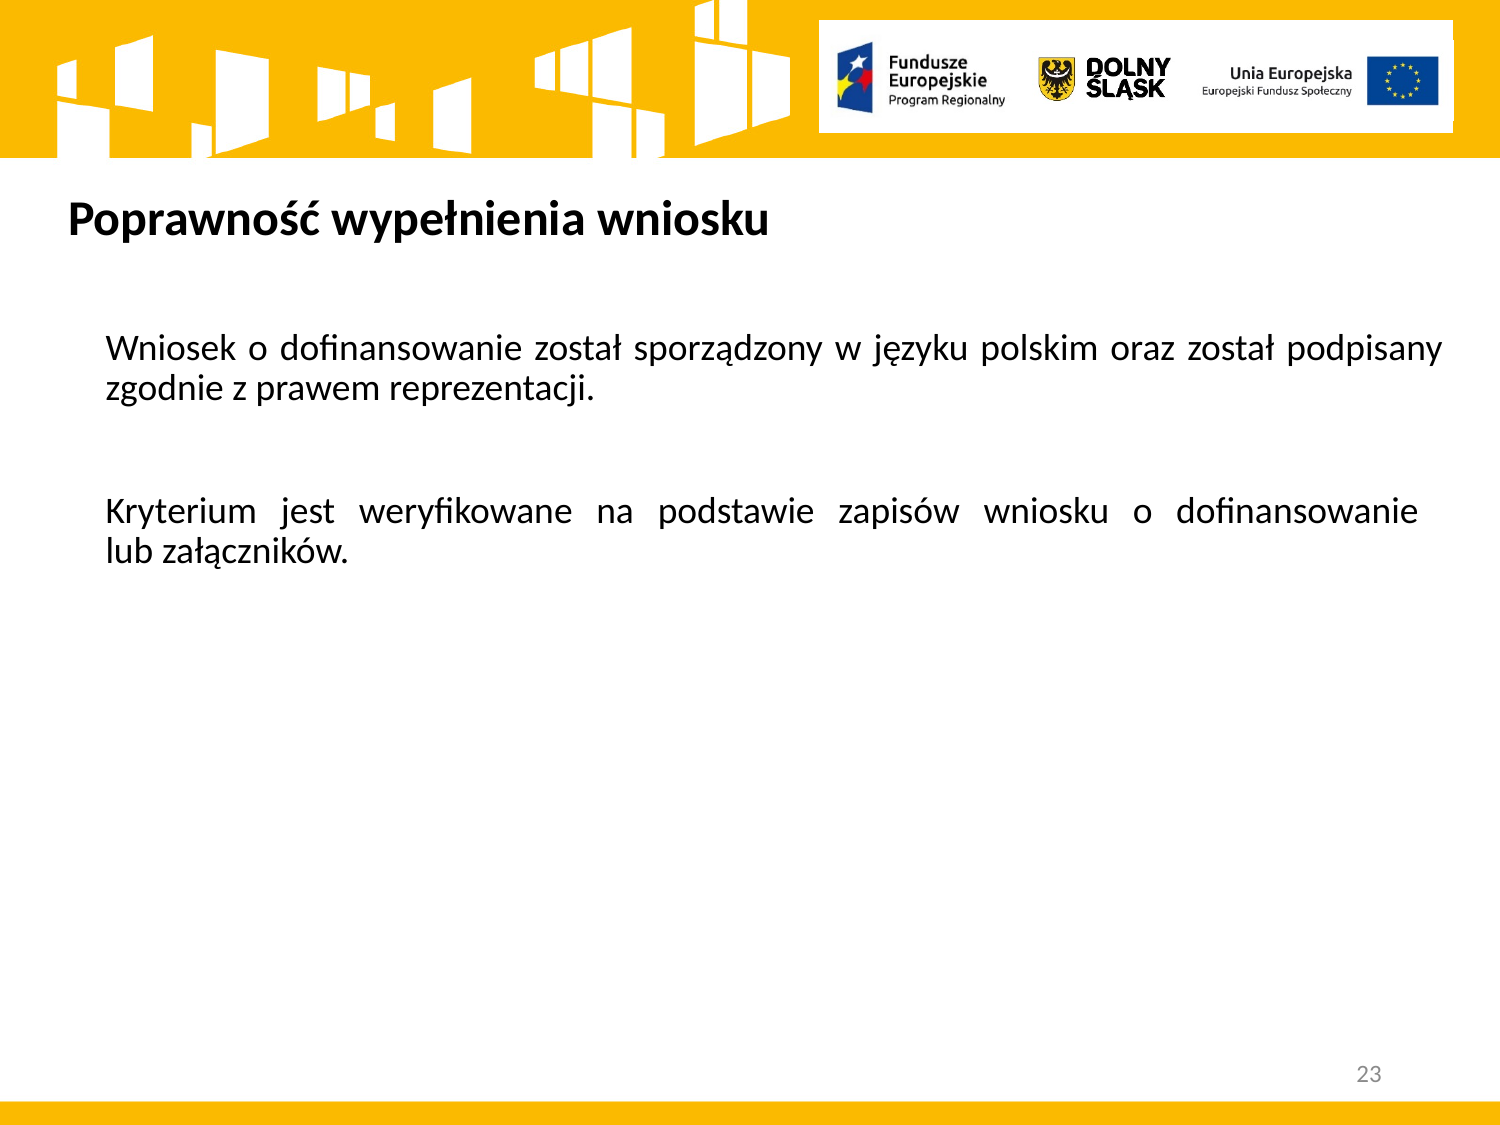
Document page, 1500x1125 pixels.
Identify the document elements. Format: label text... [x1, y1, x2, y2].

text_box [790, 0, 1500, 156]
picture [0, 0, 1500, 1125]
slide_number 23 [1059, 1042, 1397, 1103]
list Poprawność wypełnienia wniosku Wniosek o dofinansowanie został sporządzony w języku polskim oraz został podpisany zgodnie z prawem reprezentacji. Kryterium jest weryfikowane na podstawie zapisów wniosku o dofinansowanie lub załączników. [52, 184, 1459, 1024]
